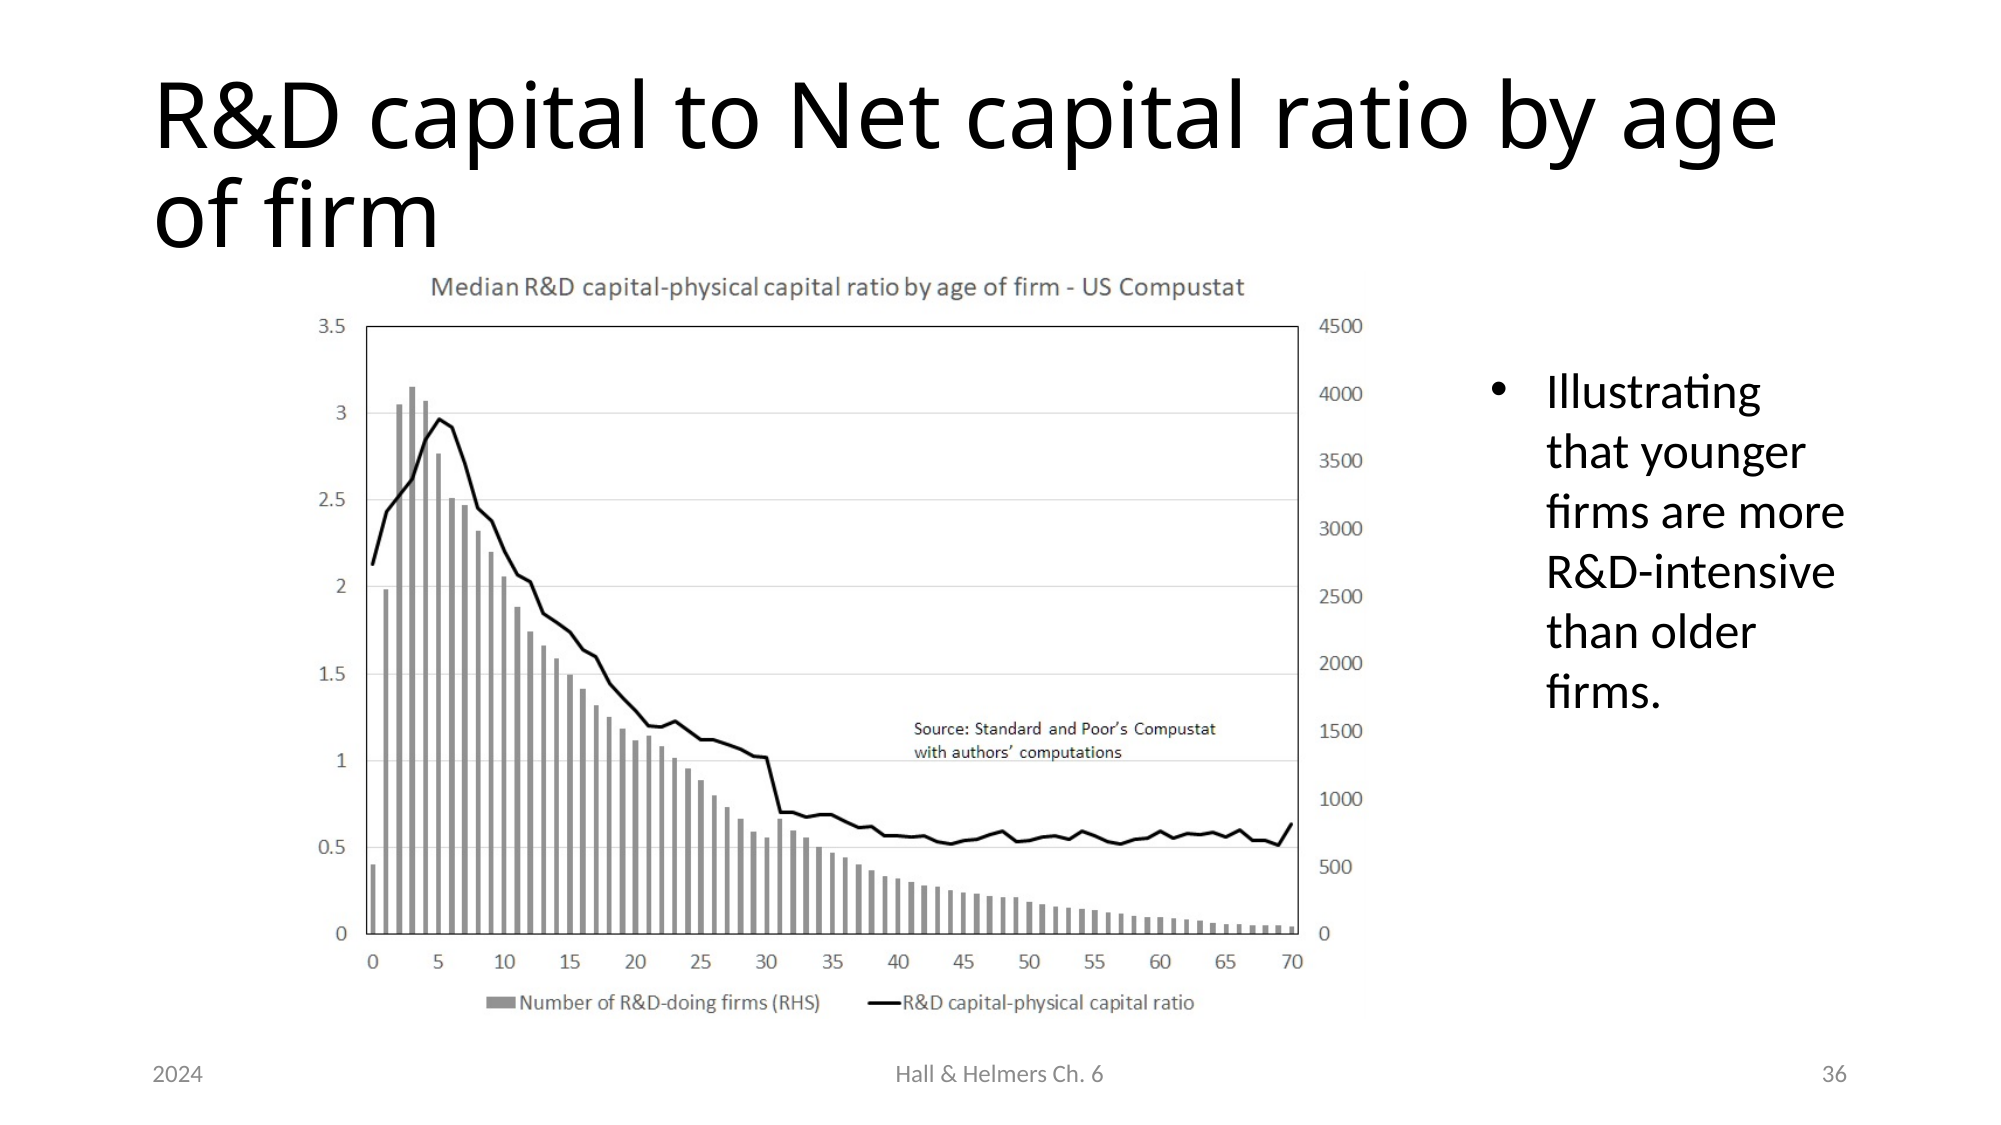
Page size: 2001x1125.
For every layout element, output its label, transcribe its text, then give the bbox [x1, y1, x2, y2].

slide_number 36 [1412, 1042, 1863, 1103]
title R&D capital to Net capital ratio by age of firm [137, 59, 1863, 278]
text_box Illustrating that younger firms are more R&D-intensive than older firms. [1475, 350, 1863, 771]
footer Hall & Helmers Ch. 6 [662, 1042, 1338, 1103]
picture [310, 271, 1369, 1019]
slide_number 2024 [137, 1042, 588, 1103]
